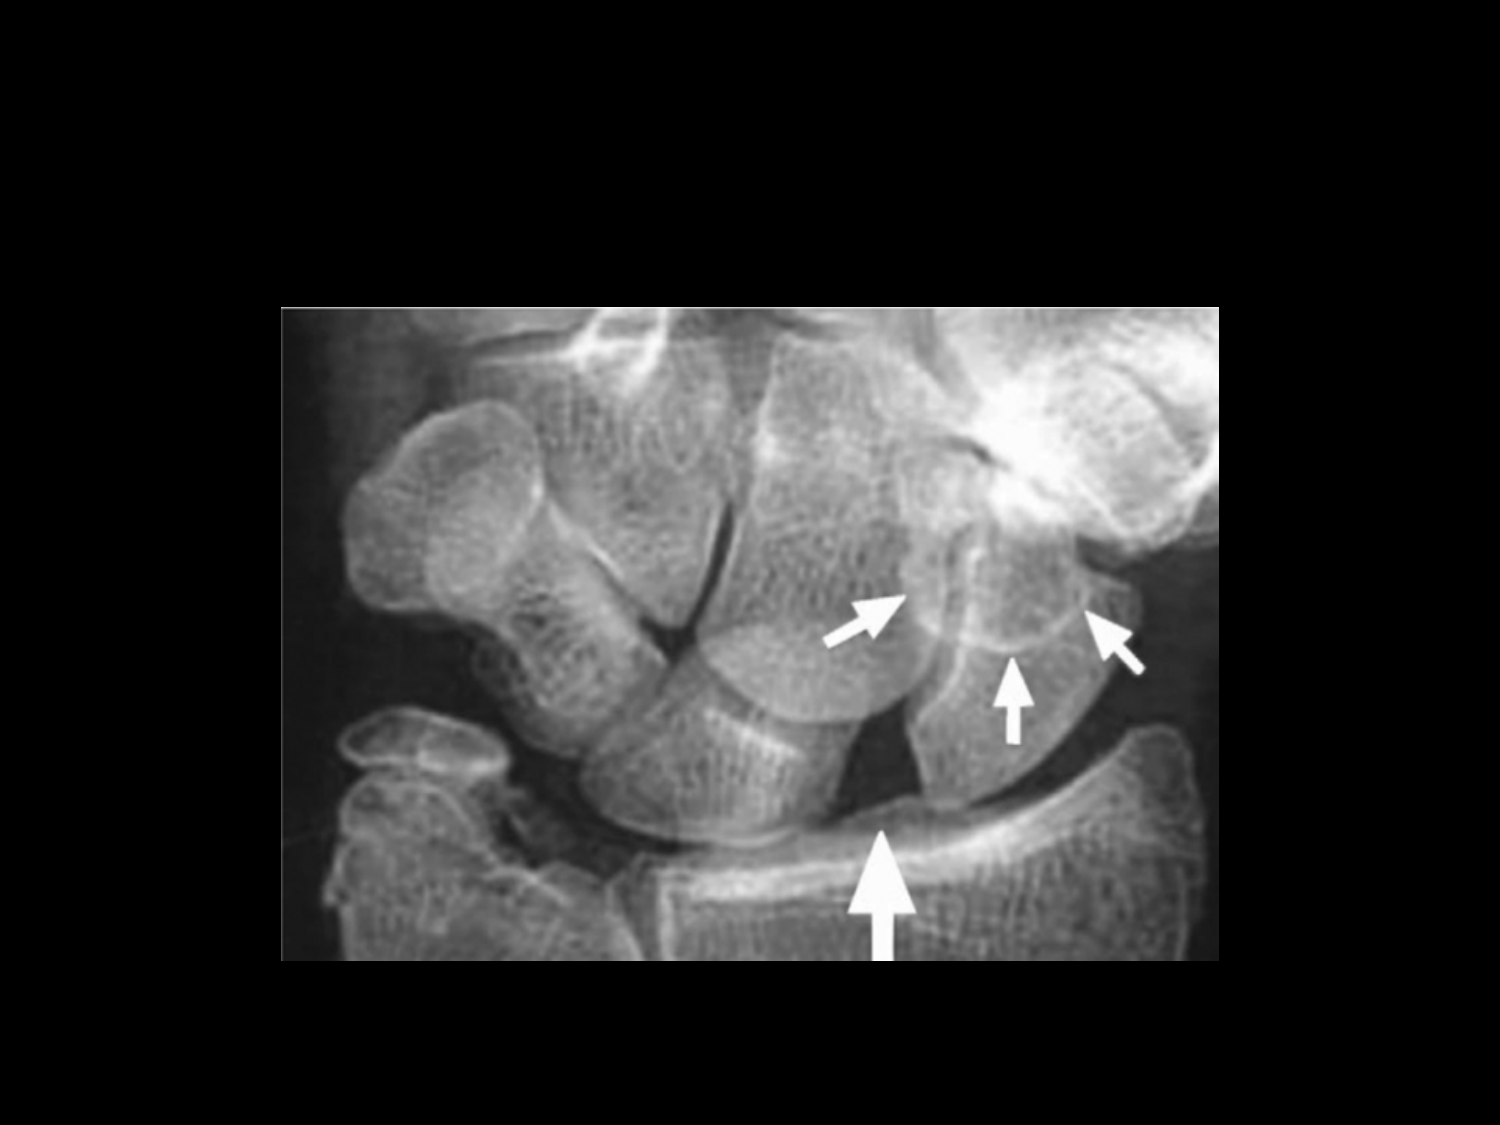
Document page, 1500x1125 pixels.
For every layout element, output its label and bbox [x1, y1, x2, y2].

list [281, 306, 1219, 961]
